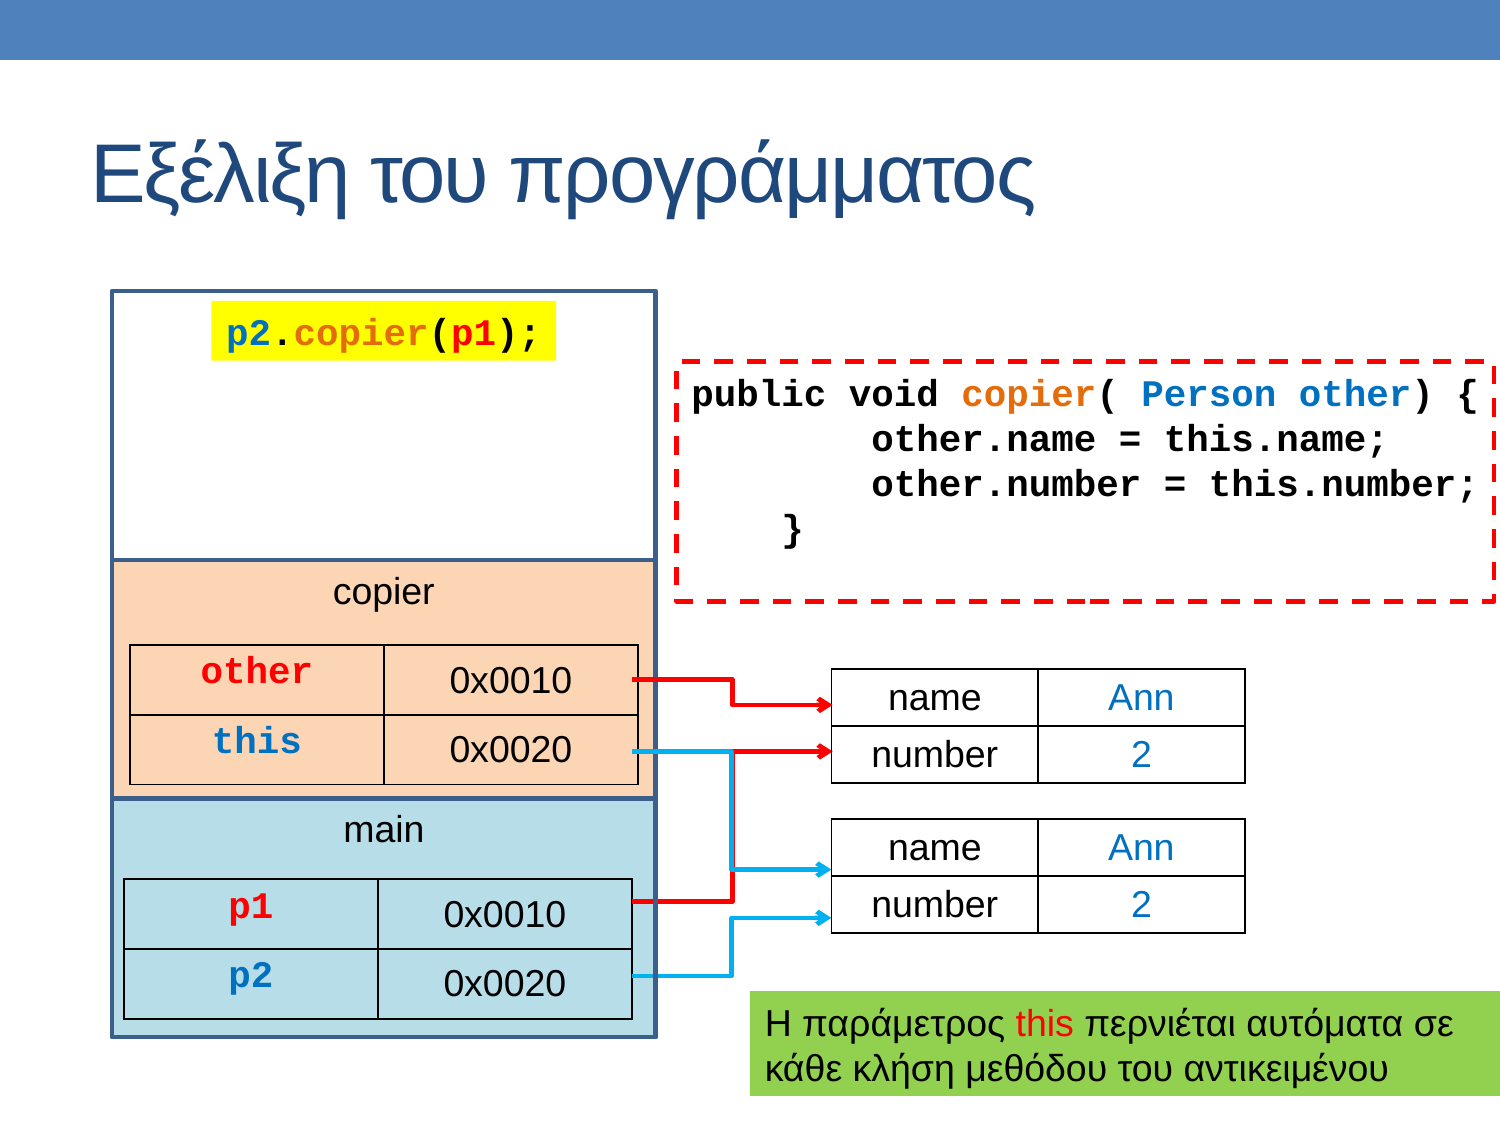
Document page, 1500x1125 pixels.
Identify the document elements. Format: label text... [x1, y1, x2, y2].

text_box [631, 751, 832, 870]
table_header 0x0010 [385, 646, 637, 714]
text_box copier [110, 558, 658, 801]
table_cell this [131, 716, 383, 784]
table_cell number [832, 877, 1037, 932]
table_header name [842, 820, 1037, 875]
table_cell 0x0020 [385, 716, 637, 784]
table_cell 2 [1039, 727, 1244, 782]
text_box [631, 875, 833, 902]
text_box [631, 917, 832, 977]
table_header Ann [1039, 670, 1244, 725]
table_cell 2 [1039, 877, 1244, 932]
text_box p2.copier(p1); [211, 300, 557, 361]
title Εξέλιξη του προγράμματος [75, 87, 1425, 250]
table_header other [131, 646, 383, 714]
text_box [631, 679, 833, 706]
text_box Η παράμετρος this περνιέται αυτόματα σε κάθε κλήση μεθόδου του αντικειμένου [749, 991, 1500, 1096]
text_box [110, 801, 658, 1039]
text_box public void copier( Person other) { other.name = this.name; other.number = this.number; } [676, 361, 1494, 602]
table_cell number [832, 727, 1037, 782]
table_header name [832, 670, 1037, 725]
text_box [110, 289, 658, 558]
table_header Ann [1039, 820, 1244, 875]
